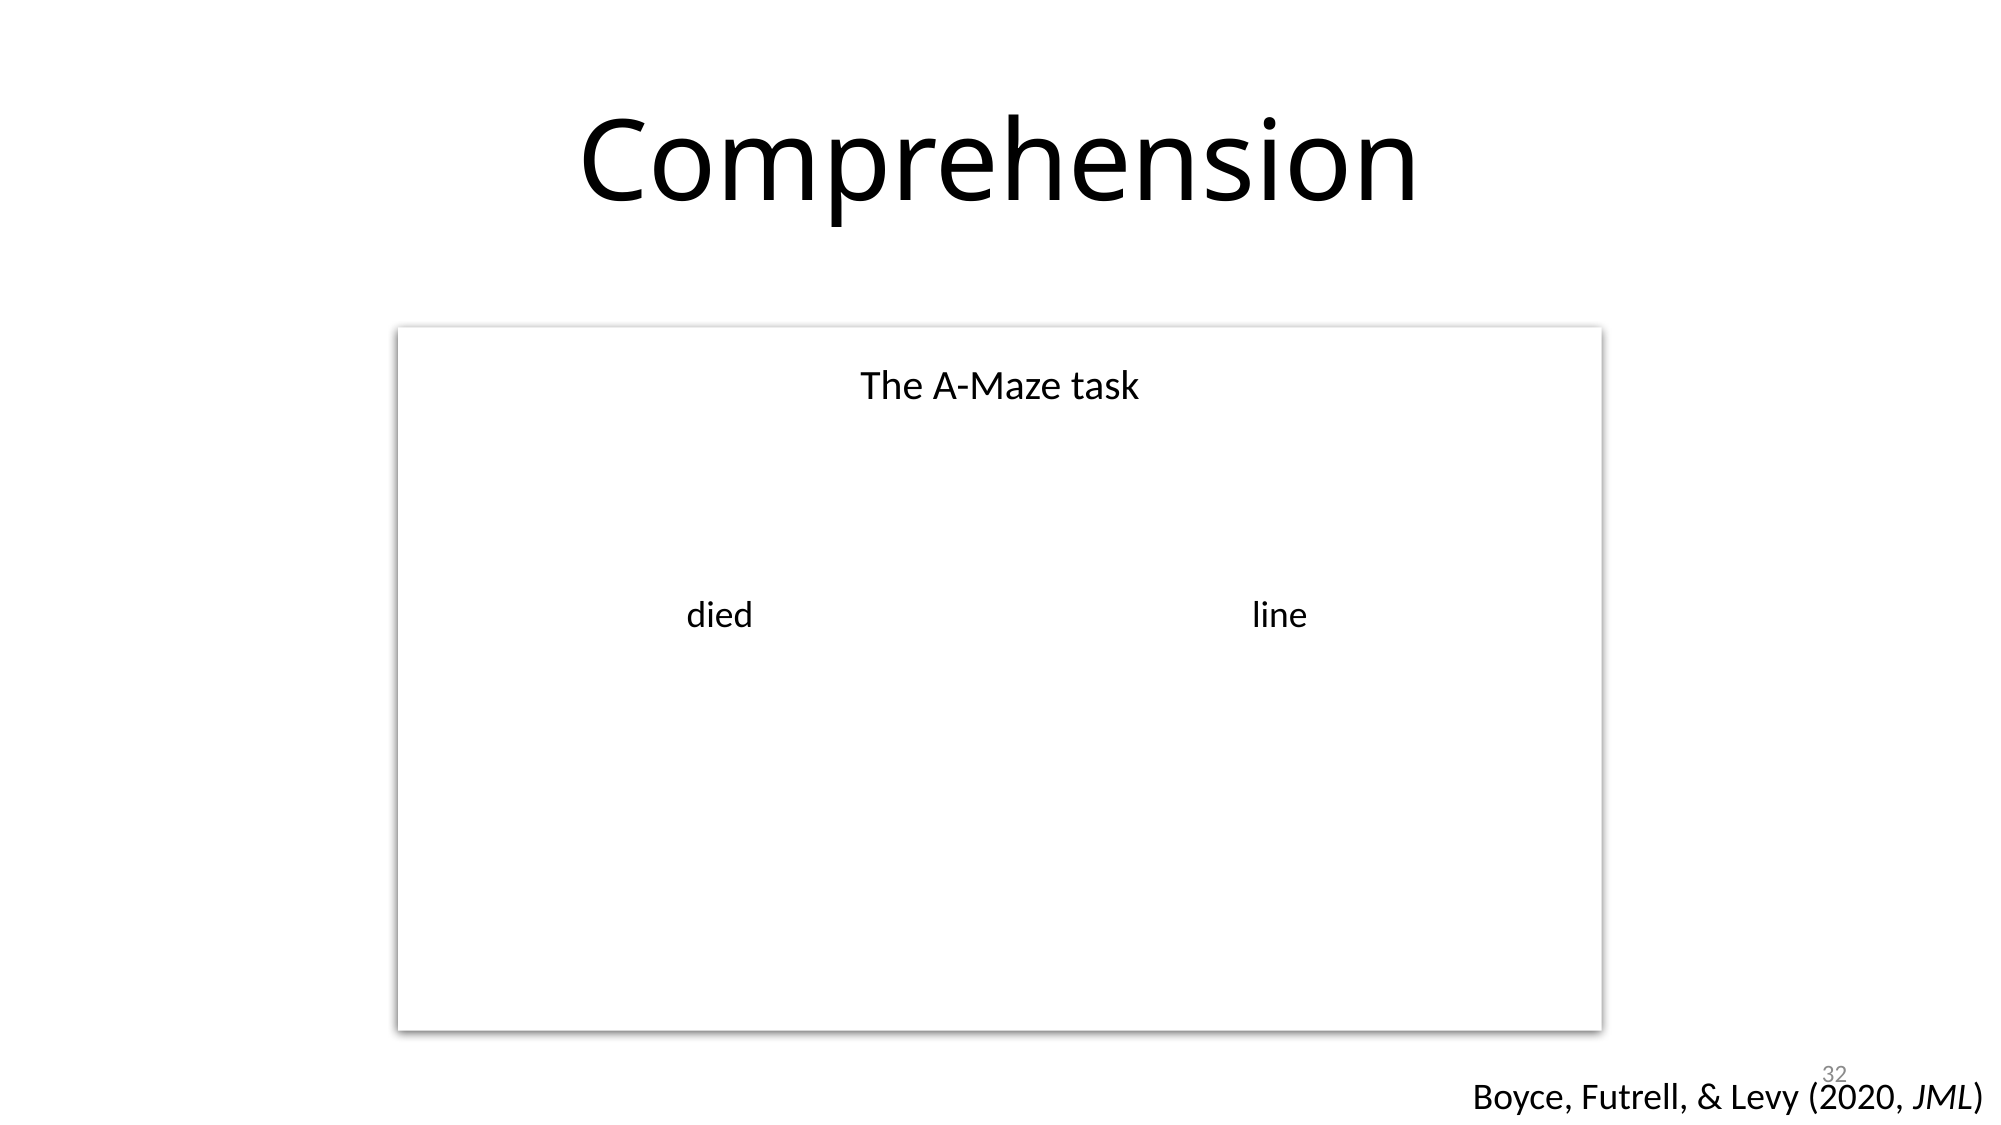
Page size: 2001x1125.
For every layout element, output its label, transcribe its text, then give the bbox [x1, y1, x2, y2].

text_box [398, 327, 1602, 1031]
text_box line [1050, 583, 1509, 643]
text_box Boyce, Futrell, & Levy (2020, JML) [1458, 1064, 2000, 1125]
text_box The A-Maze task [845, 350, 1155, 416]
text_box died [491, 583, 949, 643]
title Comprehension [162, 55, 1838, 233]
slide_number 32 [1412, 1042, 1863, 1103]
